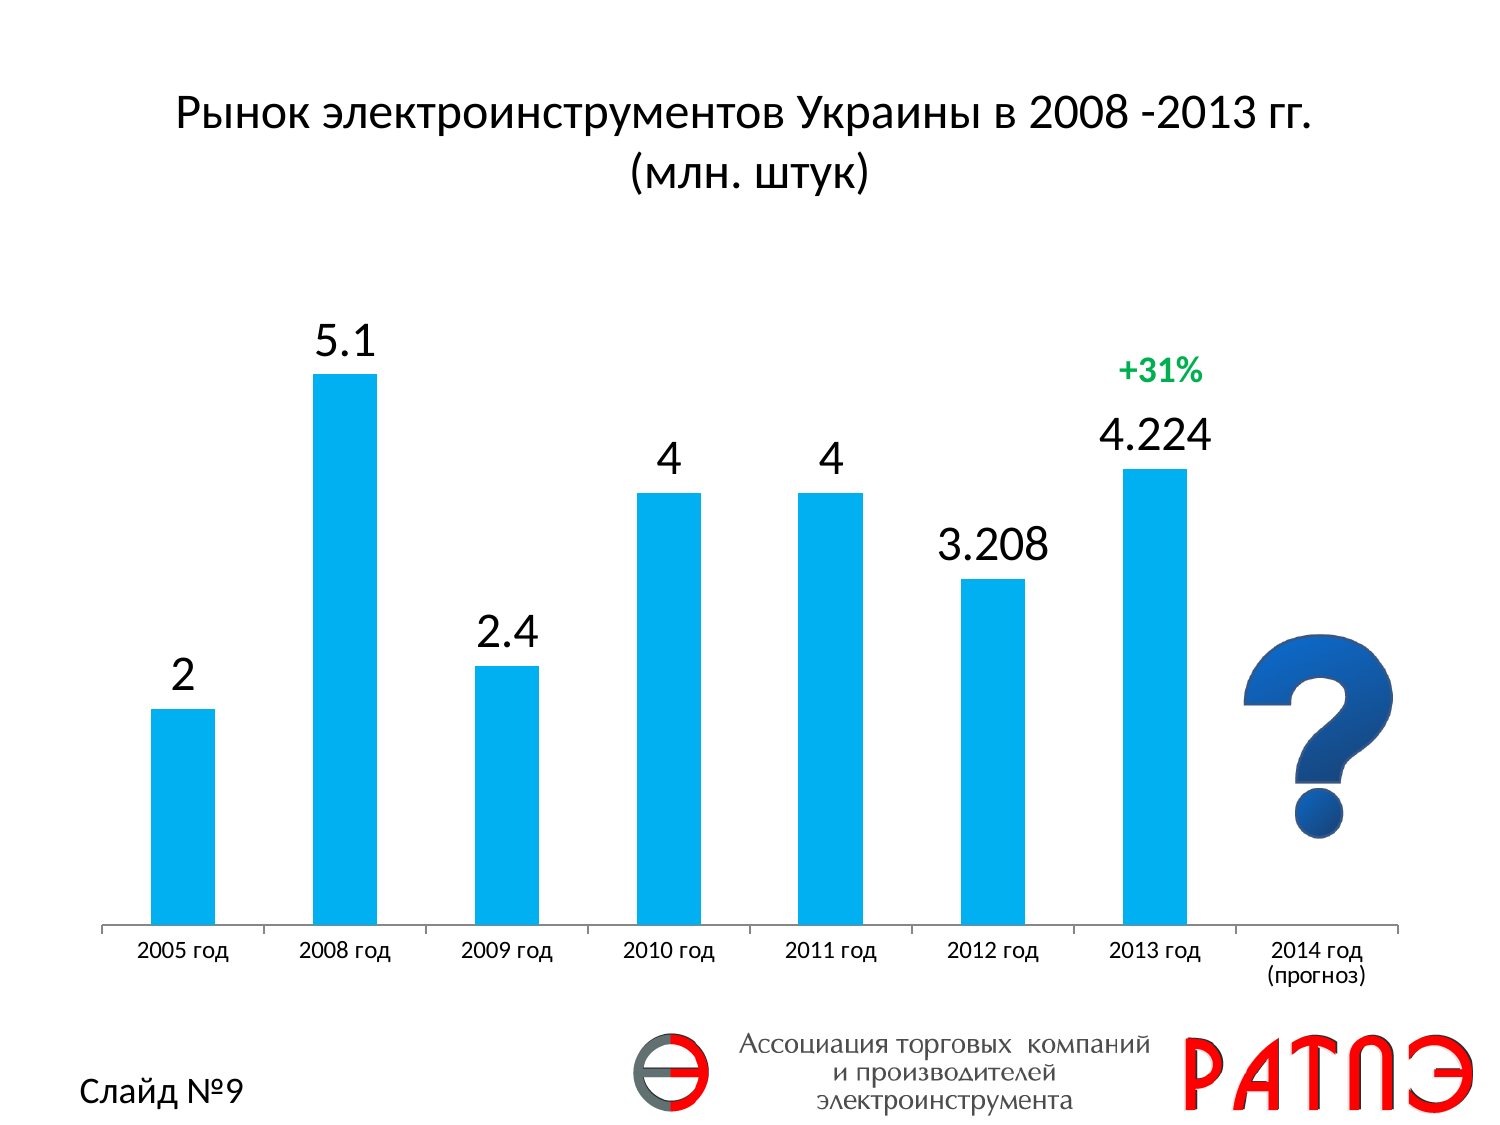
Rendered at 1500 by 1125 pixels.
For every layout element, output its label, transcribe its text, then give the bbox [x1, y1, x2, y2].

title Рынок электроинструментов Украины в 2008 -2013 гг. (млн. штук) [75, 45, 1425, 233]
picture [631, 1032, 1473, 1116]
picture [1188, 597, 1464, 876]
chart [74, 262, 1426, 1006]
text_box Слайд №9 [64, 1058, 349, 1119]
